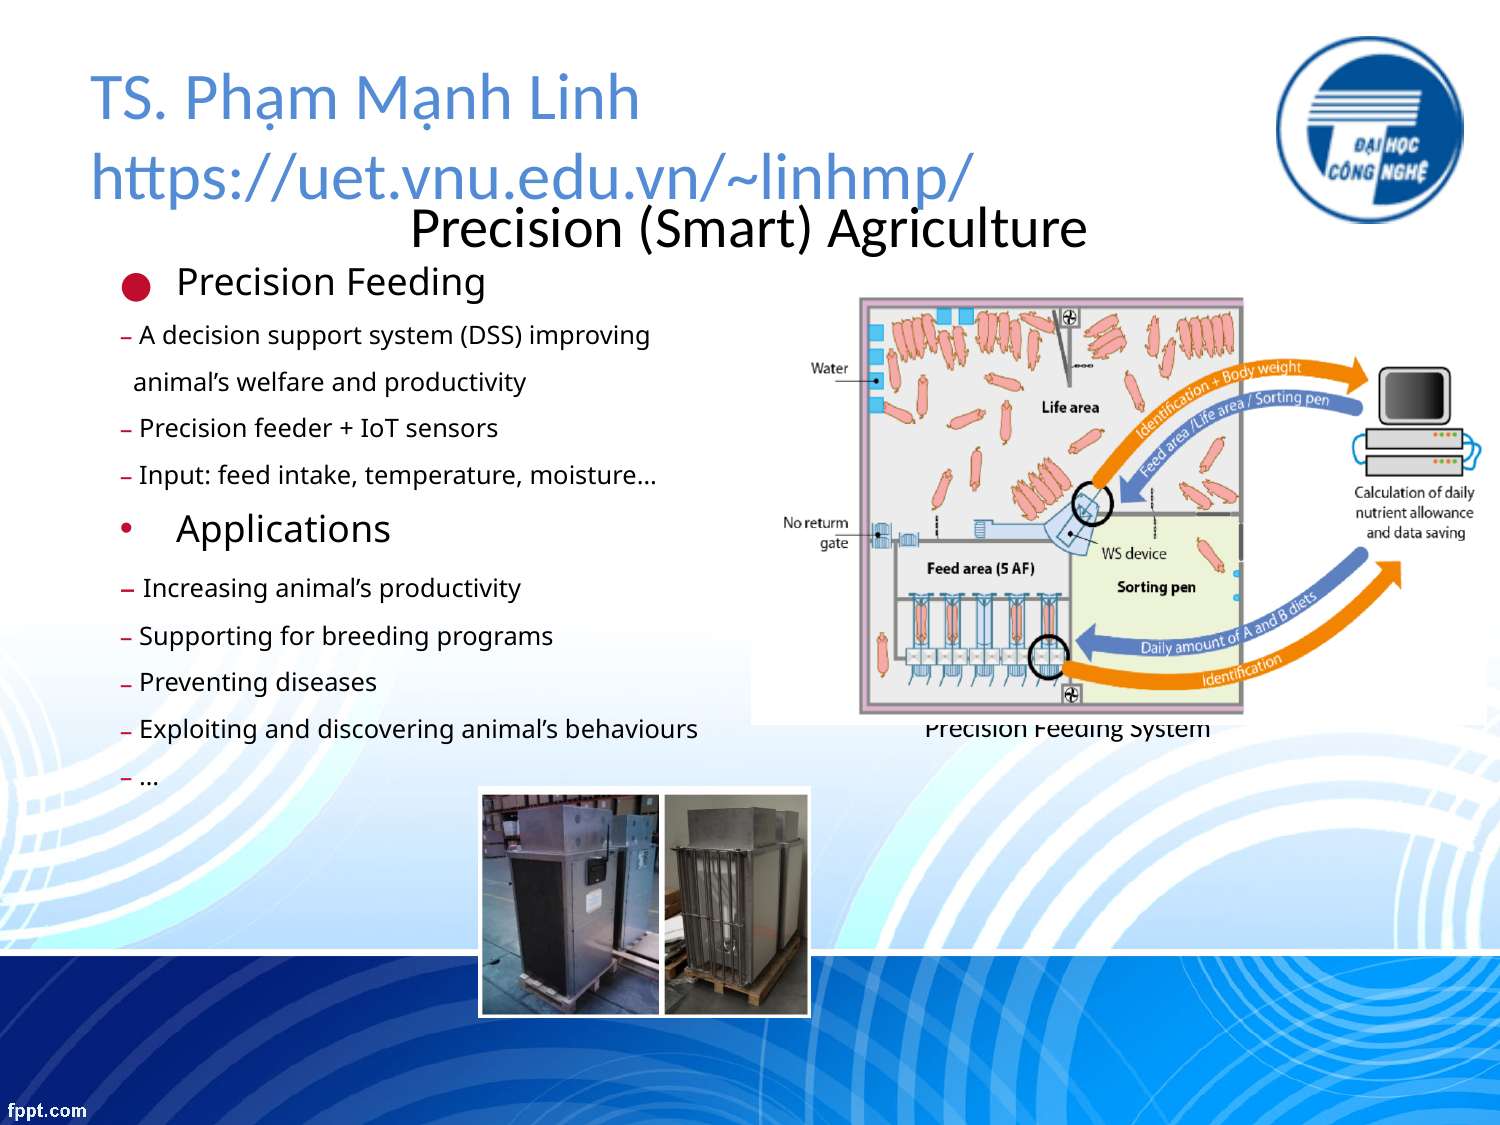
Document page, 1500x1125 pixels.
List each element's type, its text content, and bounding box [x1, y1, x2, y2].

picture [477, 786, 811, 1018]
text_box Precision Feeding System [909, 732, 1233, 751]
list Precision Feeding A decision support system (DSS) improving animal’s welfare and productivity Precision feeder + IoT sensors Input: feed intake, temperature, moisture… Applications Increasing animal’s productivity Supporting for breeding programs Preventing diseases Exploiting and discovering animal’s behaviours … [104, 250, 1049, 1125]
title Precision (Smart) Agriculture [103, 122, 1397, 326]
picture [0, 0, 1500, 1125]
text_box TS. Phạm Mạnh Linh https://uet.vnu.edu.vn/~linhmp/ [74, 45, 1251, 233]
